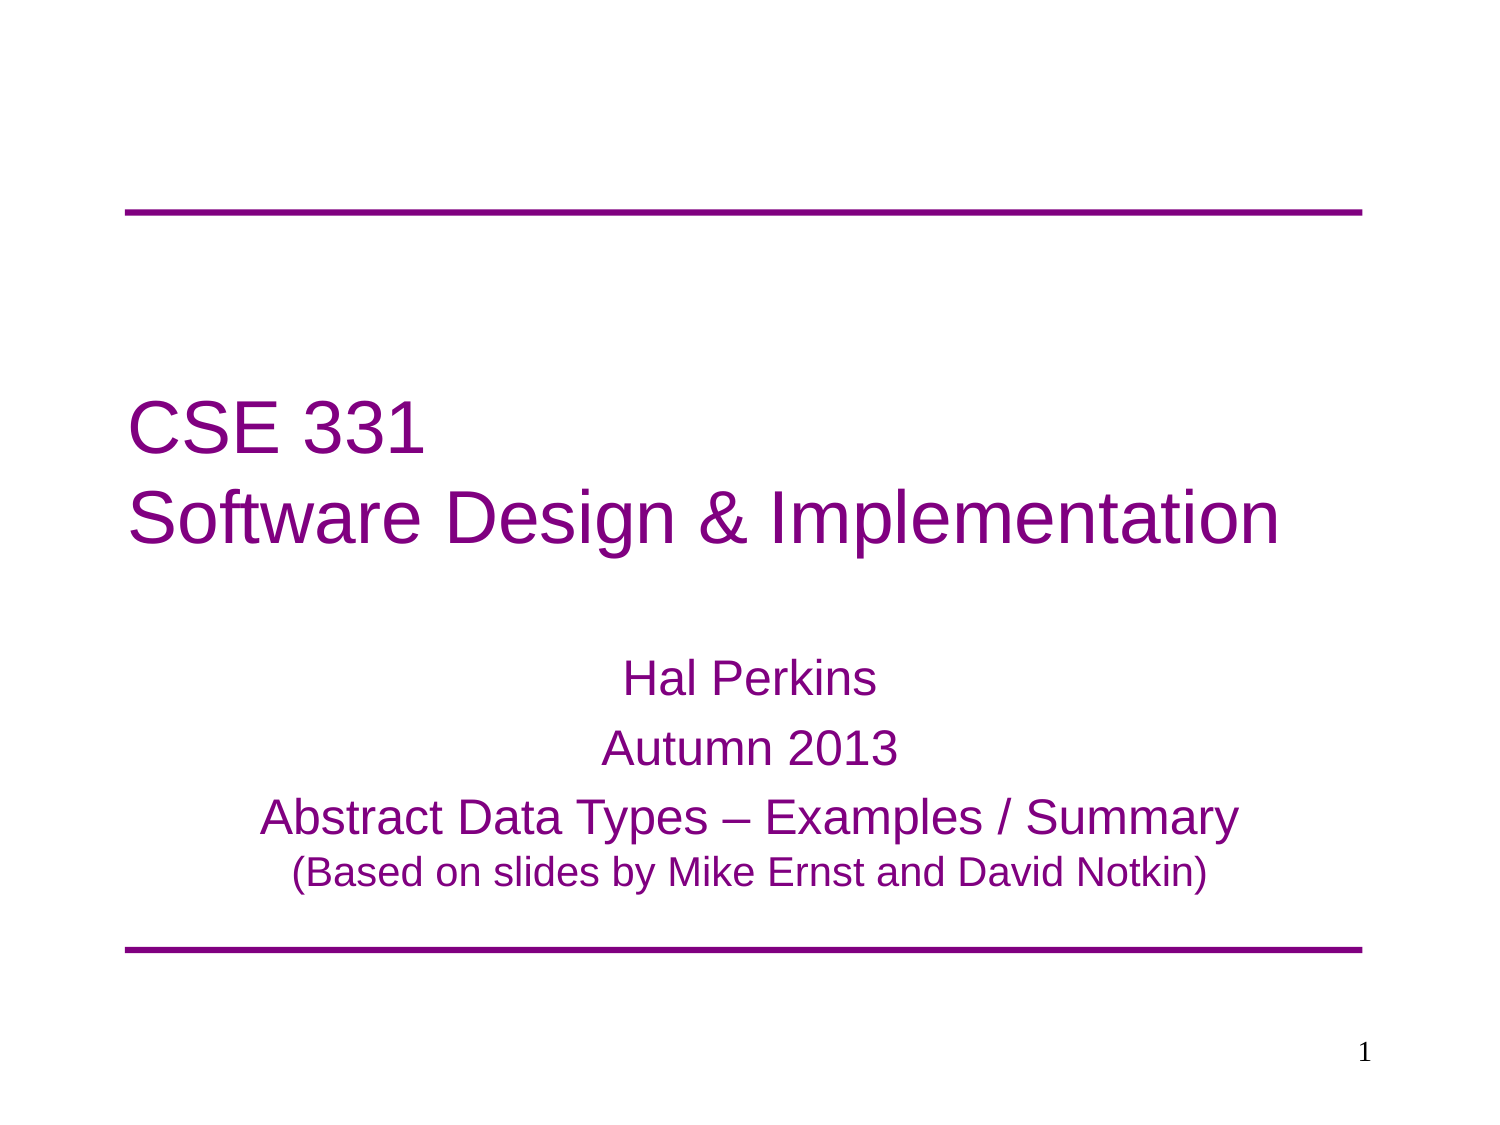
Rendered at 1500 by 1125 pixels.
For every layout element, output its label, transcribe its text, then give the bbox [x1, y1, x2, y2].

title CSE 331 Software Design & Implementation [112, 375, 1388, 563]
slide_number 1 [1074, 1024, 1388, 1101]
subtitle Hal Perkins Autumn 2013 Abstract Data Types – Examples / Summary (Based on slides by Mike Ernst and David Notkin) [225, 637, 1275, 925]
